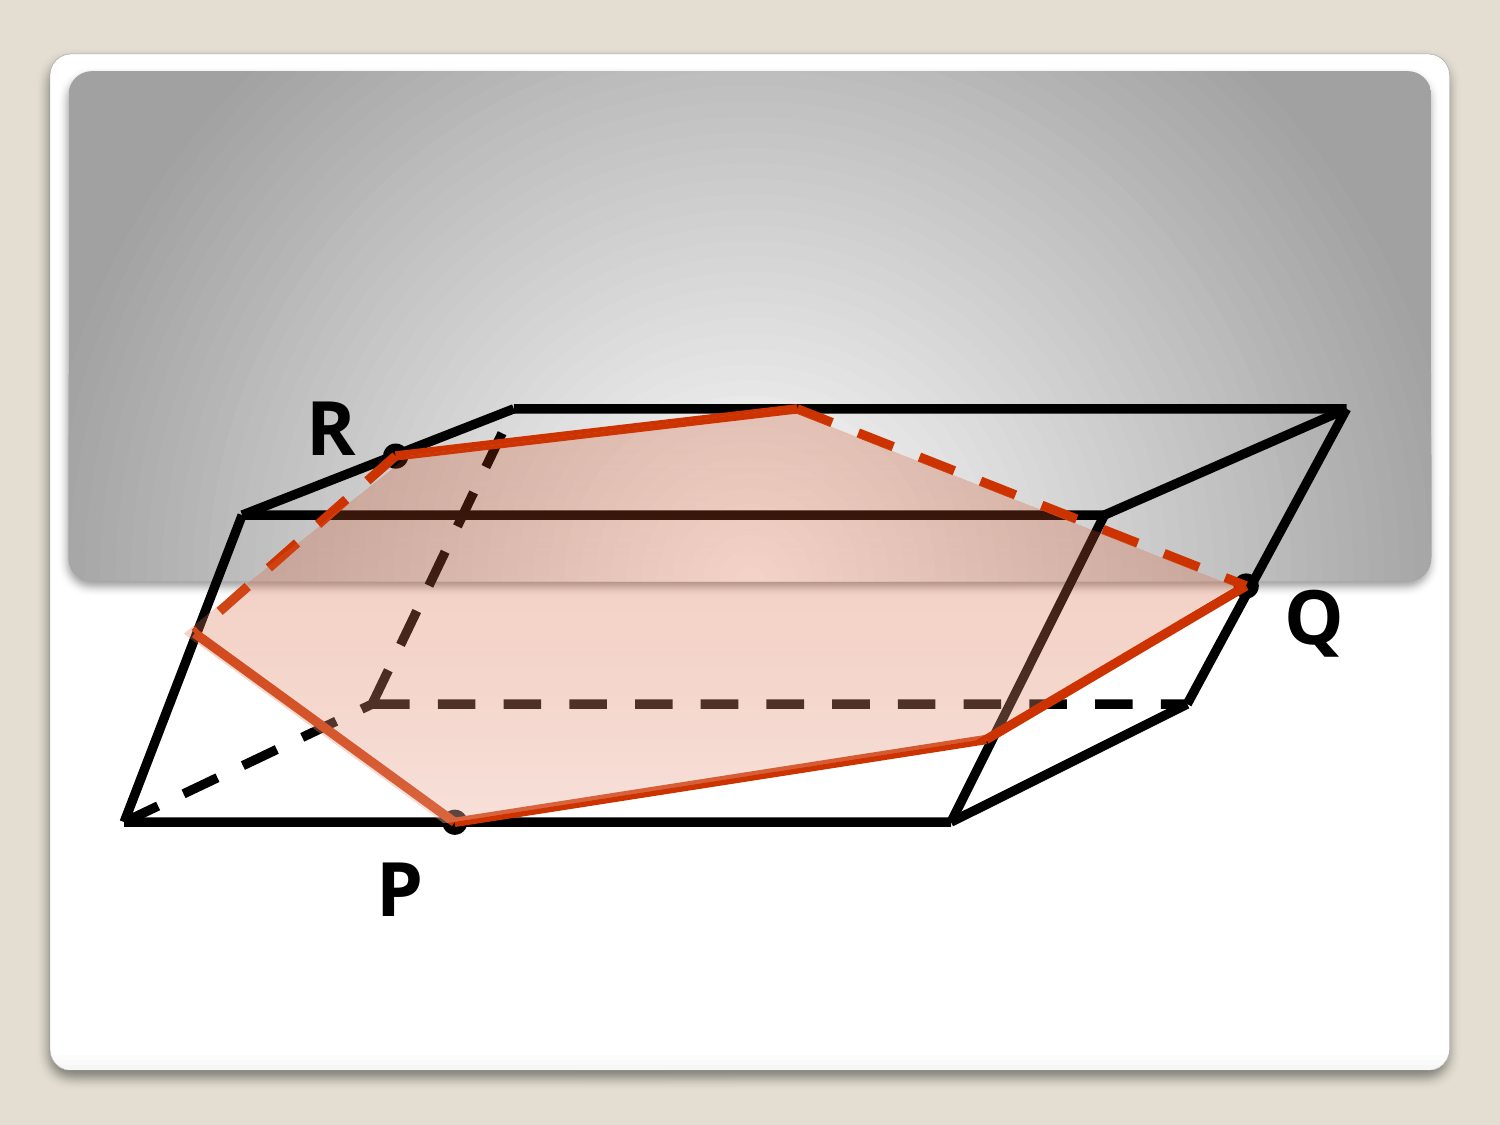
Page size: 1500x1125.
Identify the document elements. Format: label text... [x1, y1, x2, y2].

text_box R [291, 373, 371, 479]
text_box [383, 444, 408, 468]
text_box [443, 820, 467, 835]
text_box [1234, 574, 1259, 598]
text_box Q [1269, 562, 1359, 668]
text_box [183, 408, 1235, 823]
text_box P [361, 834, 439, 939]
